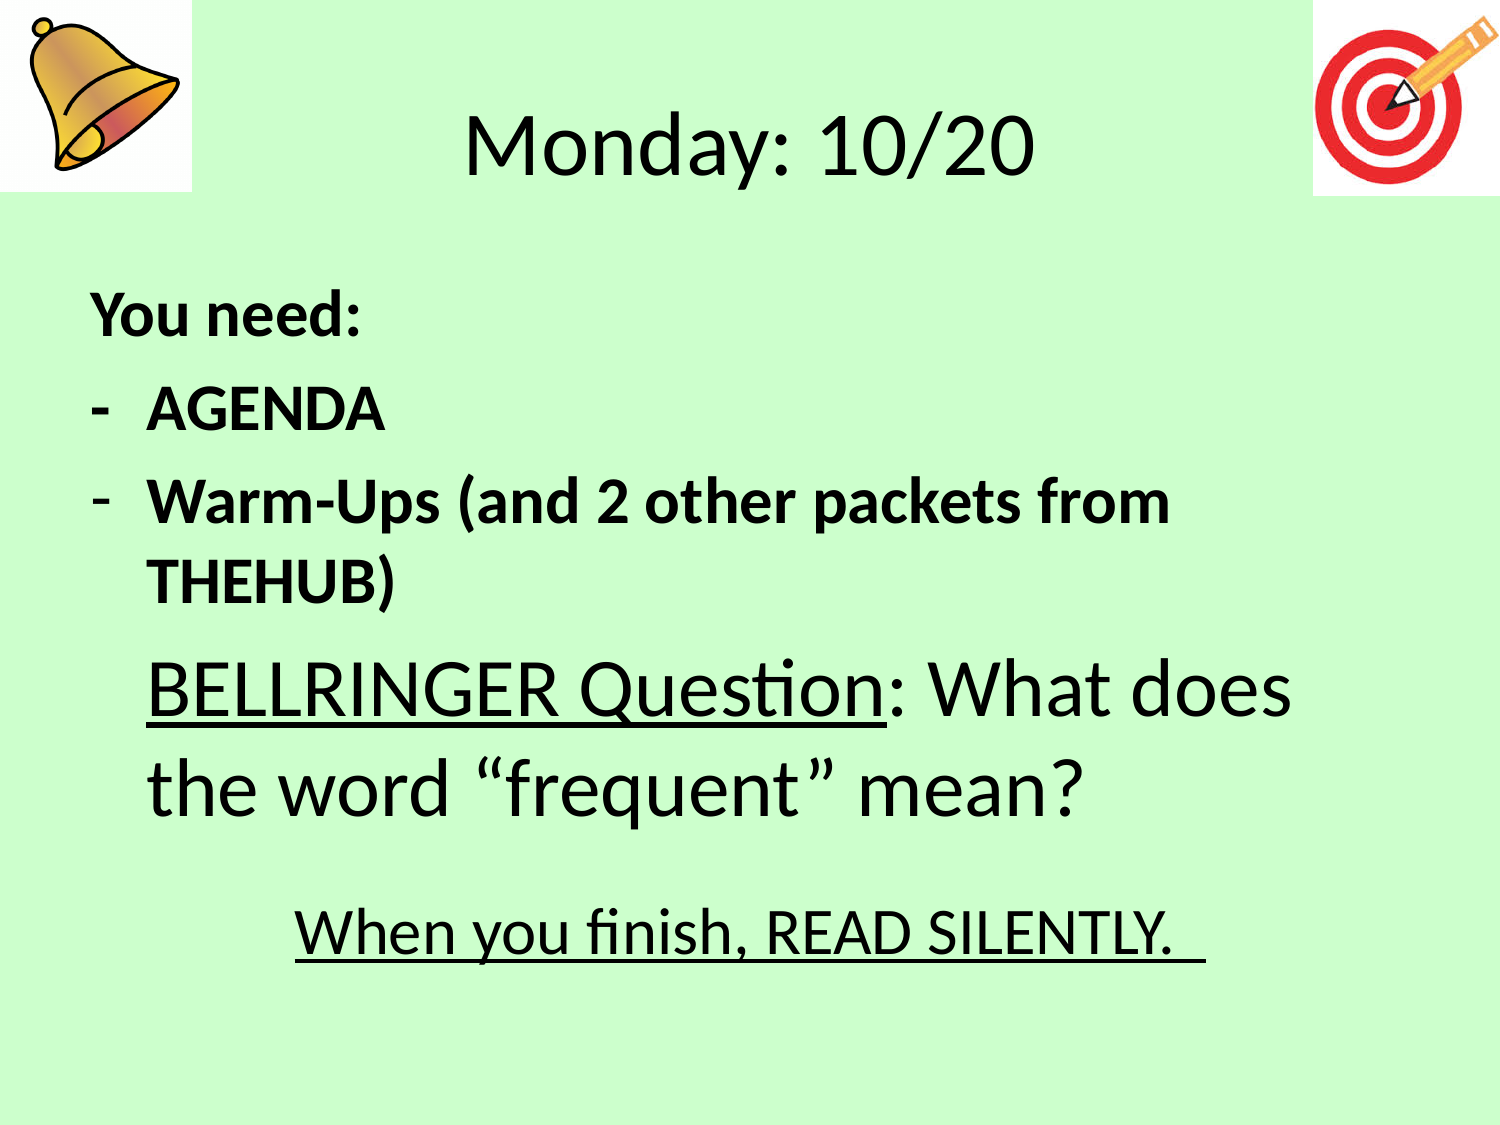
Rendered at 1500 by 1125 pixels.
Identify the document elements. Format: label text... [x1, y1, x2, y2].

picture [1313, 0, 1500, 196]
picture [0, 0, 192, 192]
list You need: - AGENDA Warm-Ups (and 2 other packets from THEHUB) BELLRINGER Question: What does the word “frequent” mean? When you finish, READ SILENTLY. [75, 262, 1425, 1005]
title Monday: 10/20 [75, 45, 1425, 233]
